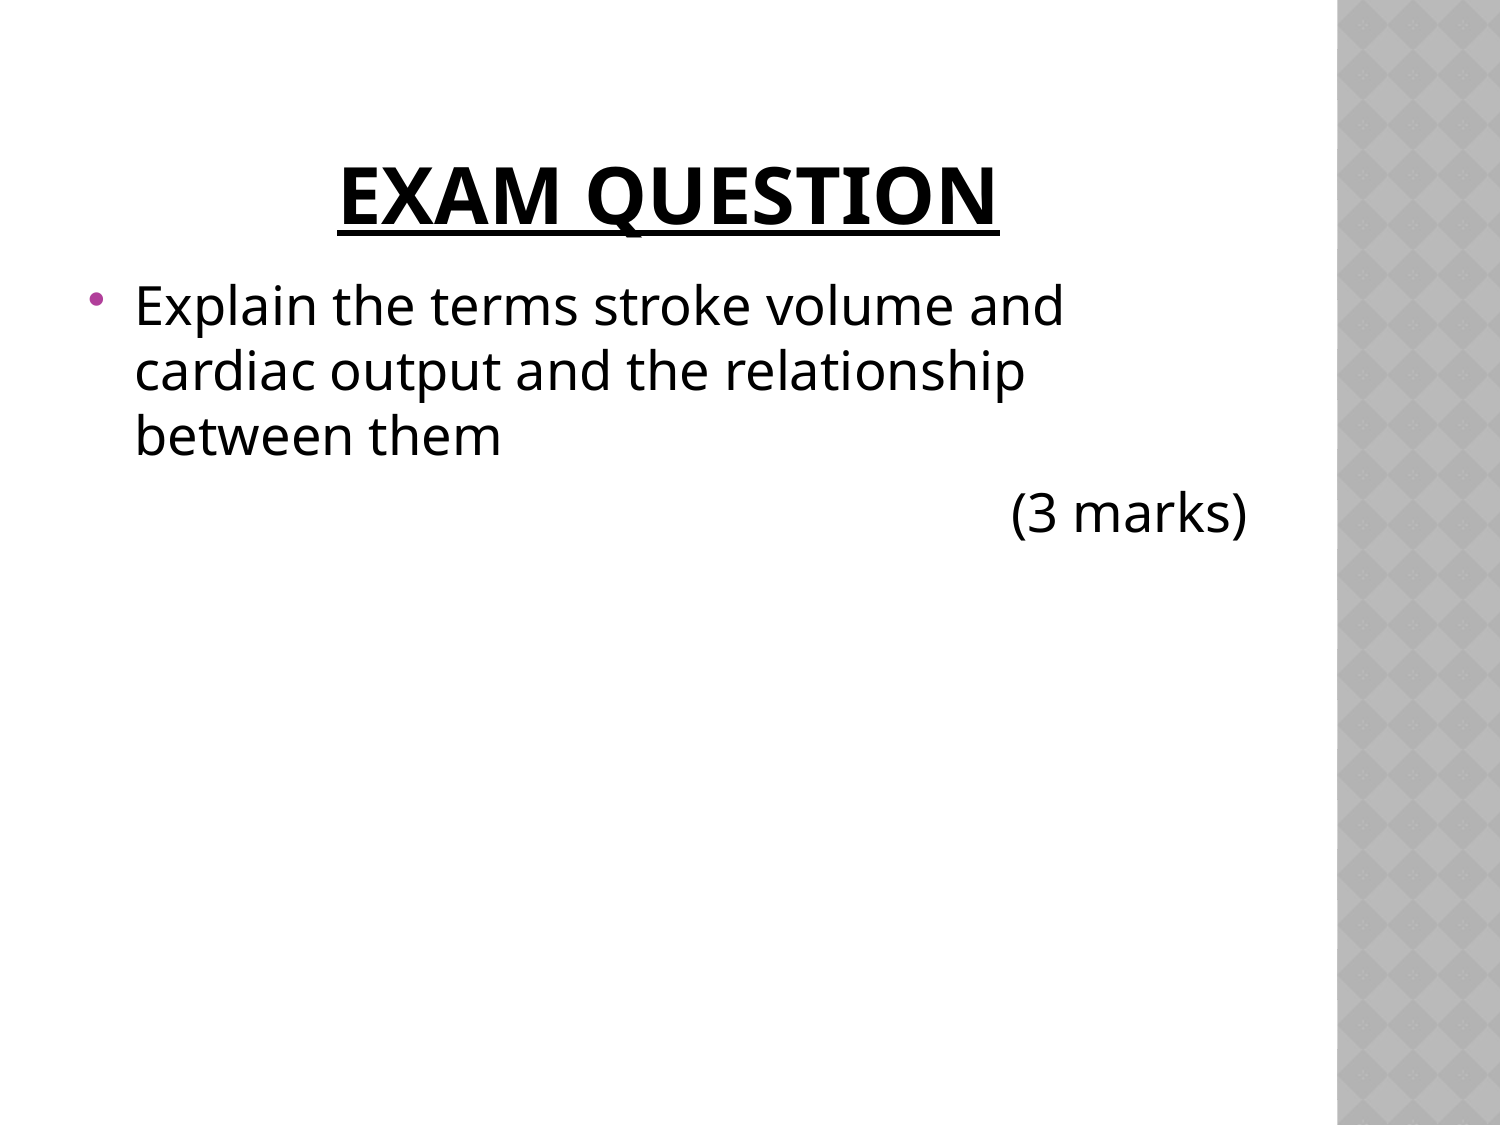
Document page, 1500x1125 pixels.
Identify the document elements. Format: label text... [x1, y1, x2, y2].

title Exam question [75, 52, 1263, 240]
list Explain the terms stroke volume and cardiac output and the relationship between them (3 marks) [75, 264, 1263, 1059]
